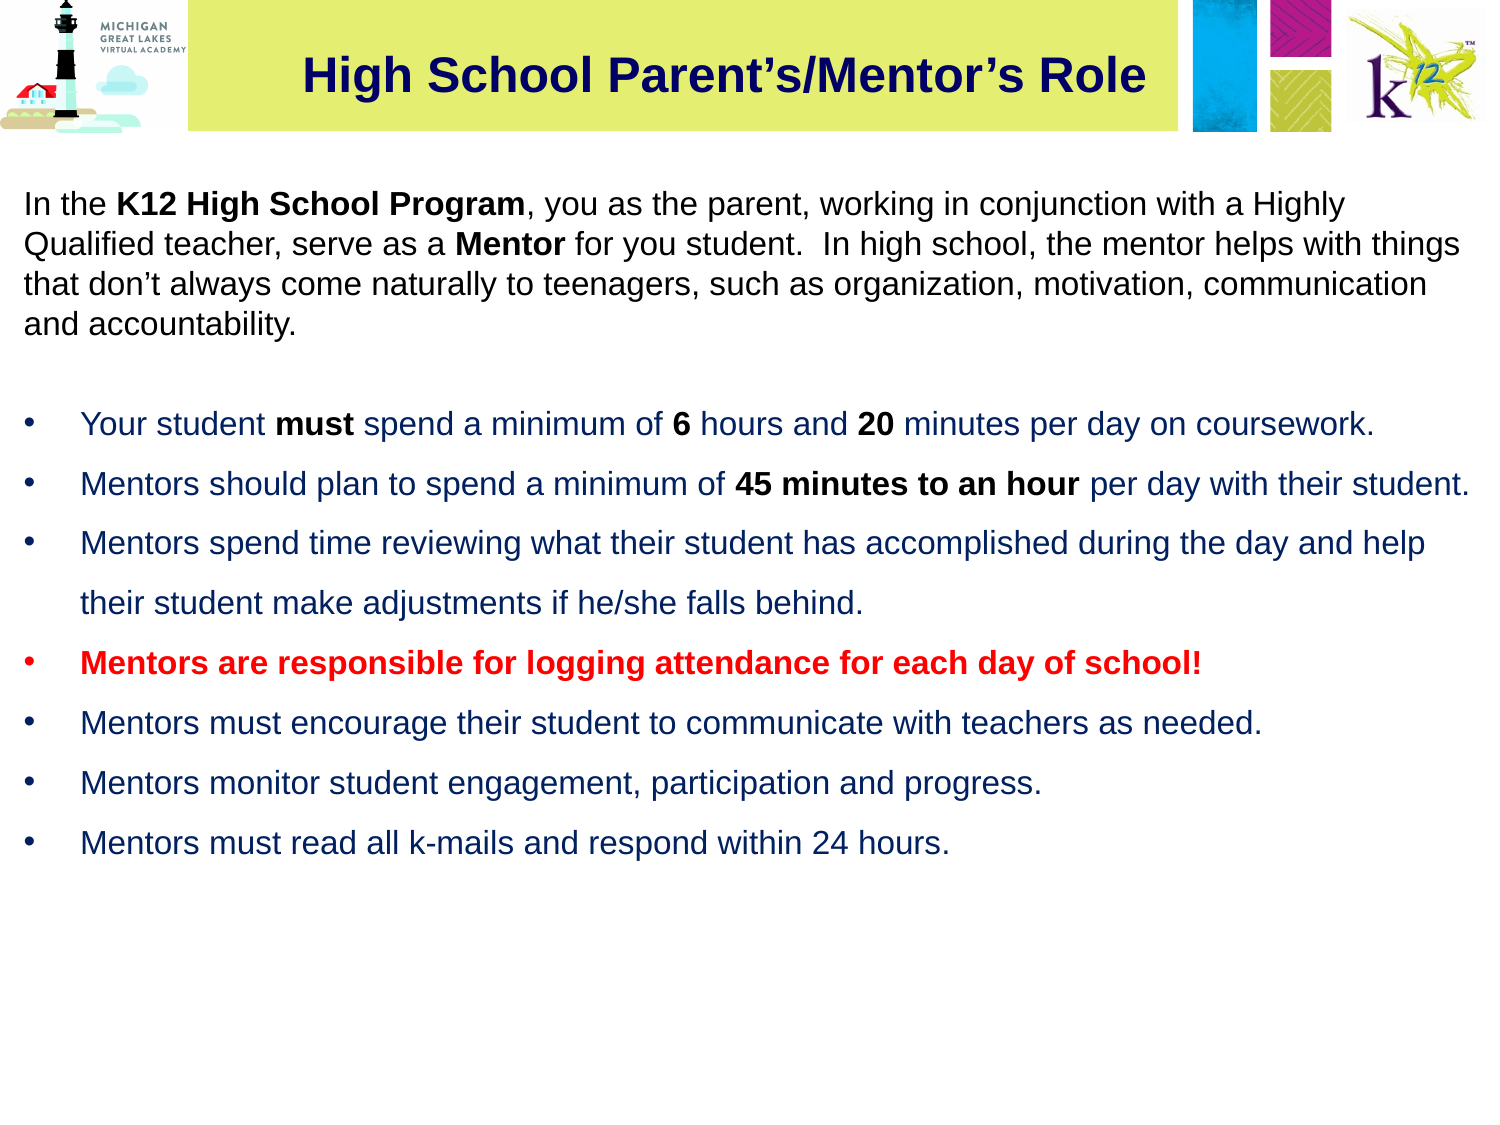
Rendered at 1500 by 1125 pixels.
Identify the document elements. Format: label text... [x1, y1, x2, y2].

text_box In the K12 High School Program, you as the parent, working in conjunction with a Highly Qualified teacher, serve as a Mentor for you student. In high school, the mentor helps with things that don’t always come naturally to teenagers, such as organization, motivation, communication and accountability. Your student must spend a minimum of 6 hours and 20 minutes per day on coursework. Mentors should plan to spend a minimum of 45 minutes to an hour per day with their student. Mentors spend time reviewing what their student has accomplished during the day and help their student make adjustments if he/she falls behind. Mentors are responsible for logging attendance for each day of school! Mentors must encourage their student to communicate with teachers as needed. Mentors monitor student engagement, participation and progress. Mentors must read all k-mails and respond within 24 hours. [8, 174, 1500, 869]
picture [1270, 0, 1332, 57]
picture [0, 0, 188, 134]
title High School Parent’s/Mentor’s Role [275, 0, 1175, 133]
picture [1270, 70, 1332, 132]
picture [1346, 9, 1486, 122]
